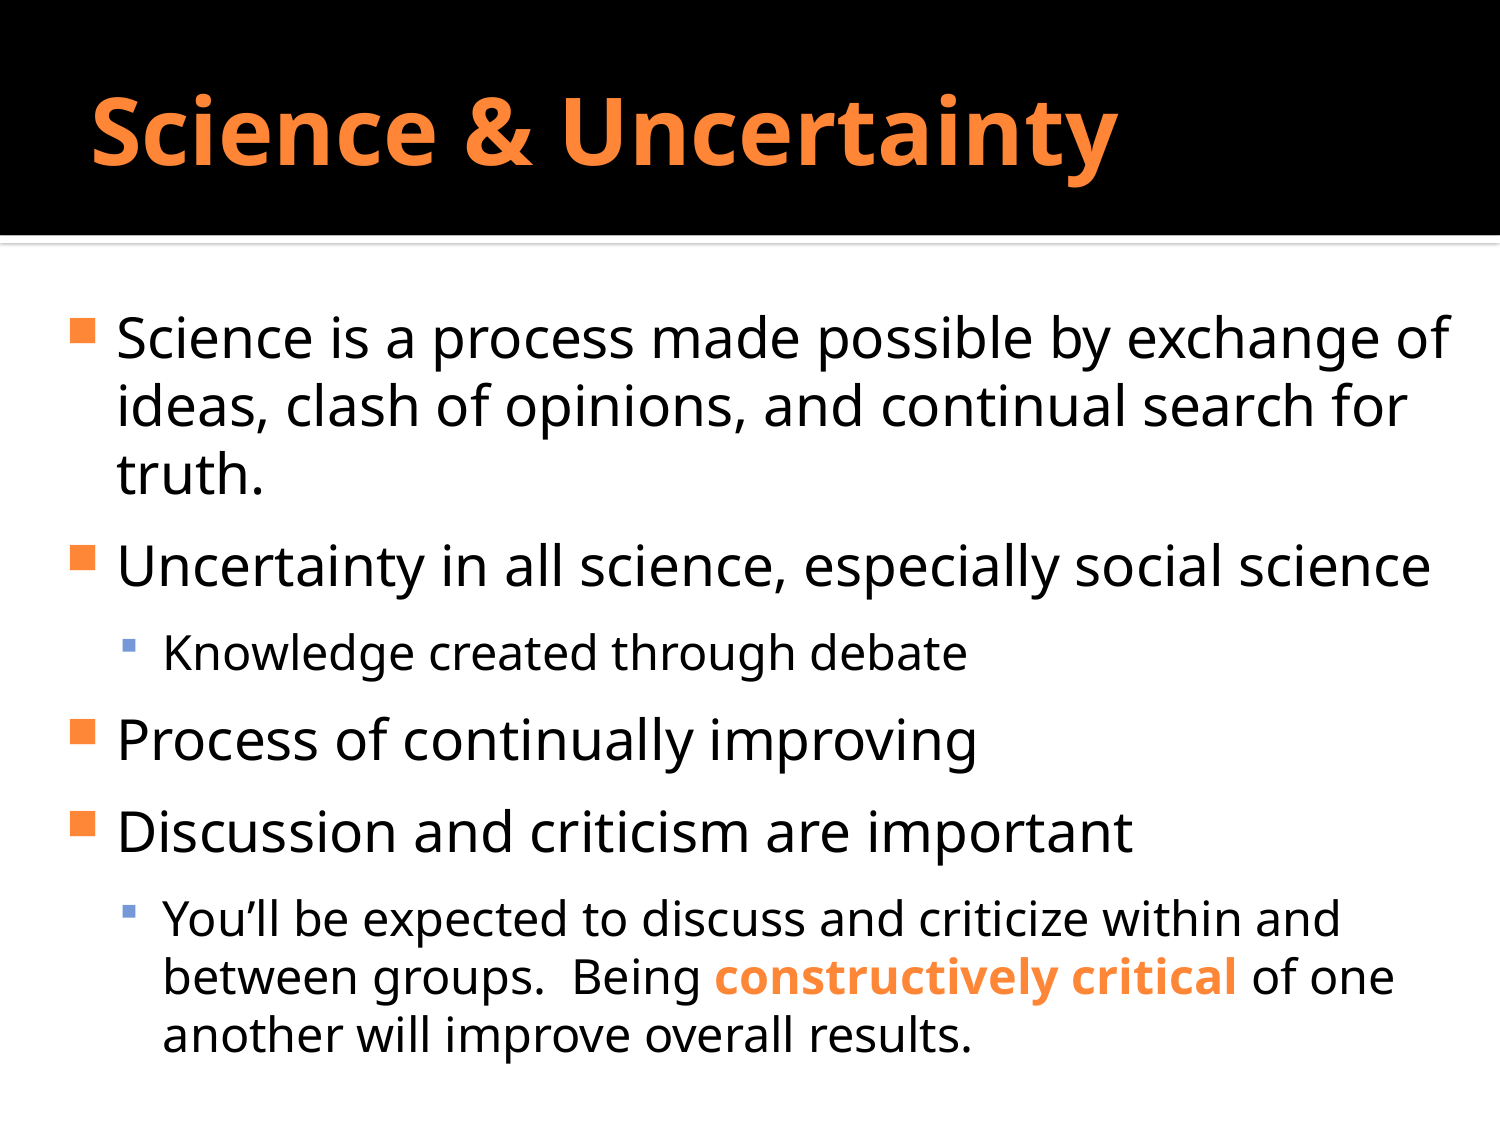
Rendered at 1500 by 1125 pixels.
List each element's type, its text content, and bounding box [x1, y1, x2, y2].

text_box Science is a process made possible by exchange of ideas, clash of opinions, and continual search for truth. Uncertainty in all science, especially social science Knowledge created through debate Process of continually improving Discussion and criticism are important You’ll be expected to discuss and criticize within and between groups. Being constructively critical of one another will improve overall results. [37, 287, 1475, 1125]
text_box Do Sociologists Ask? [37, 112, 1400, 263]
title Science & Uncertainty [75, 25, 1425, 231]
